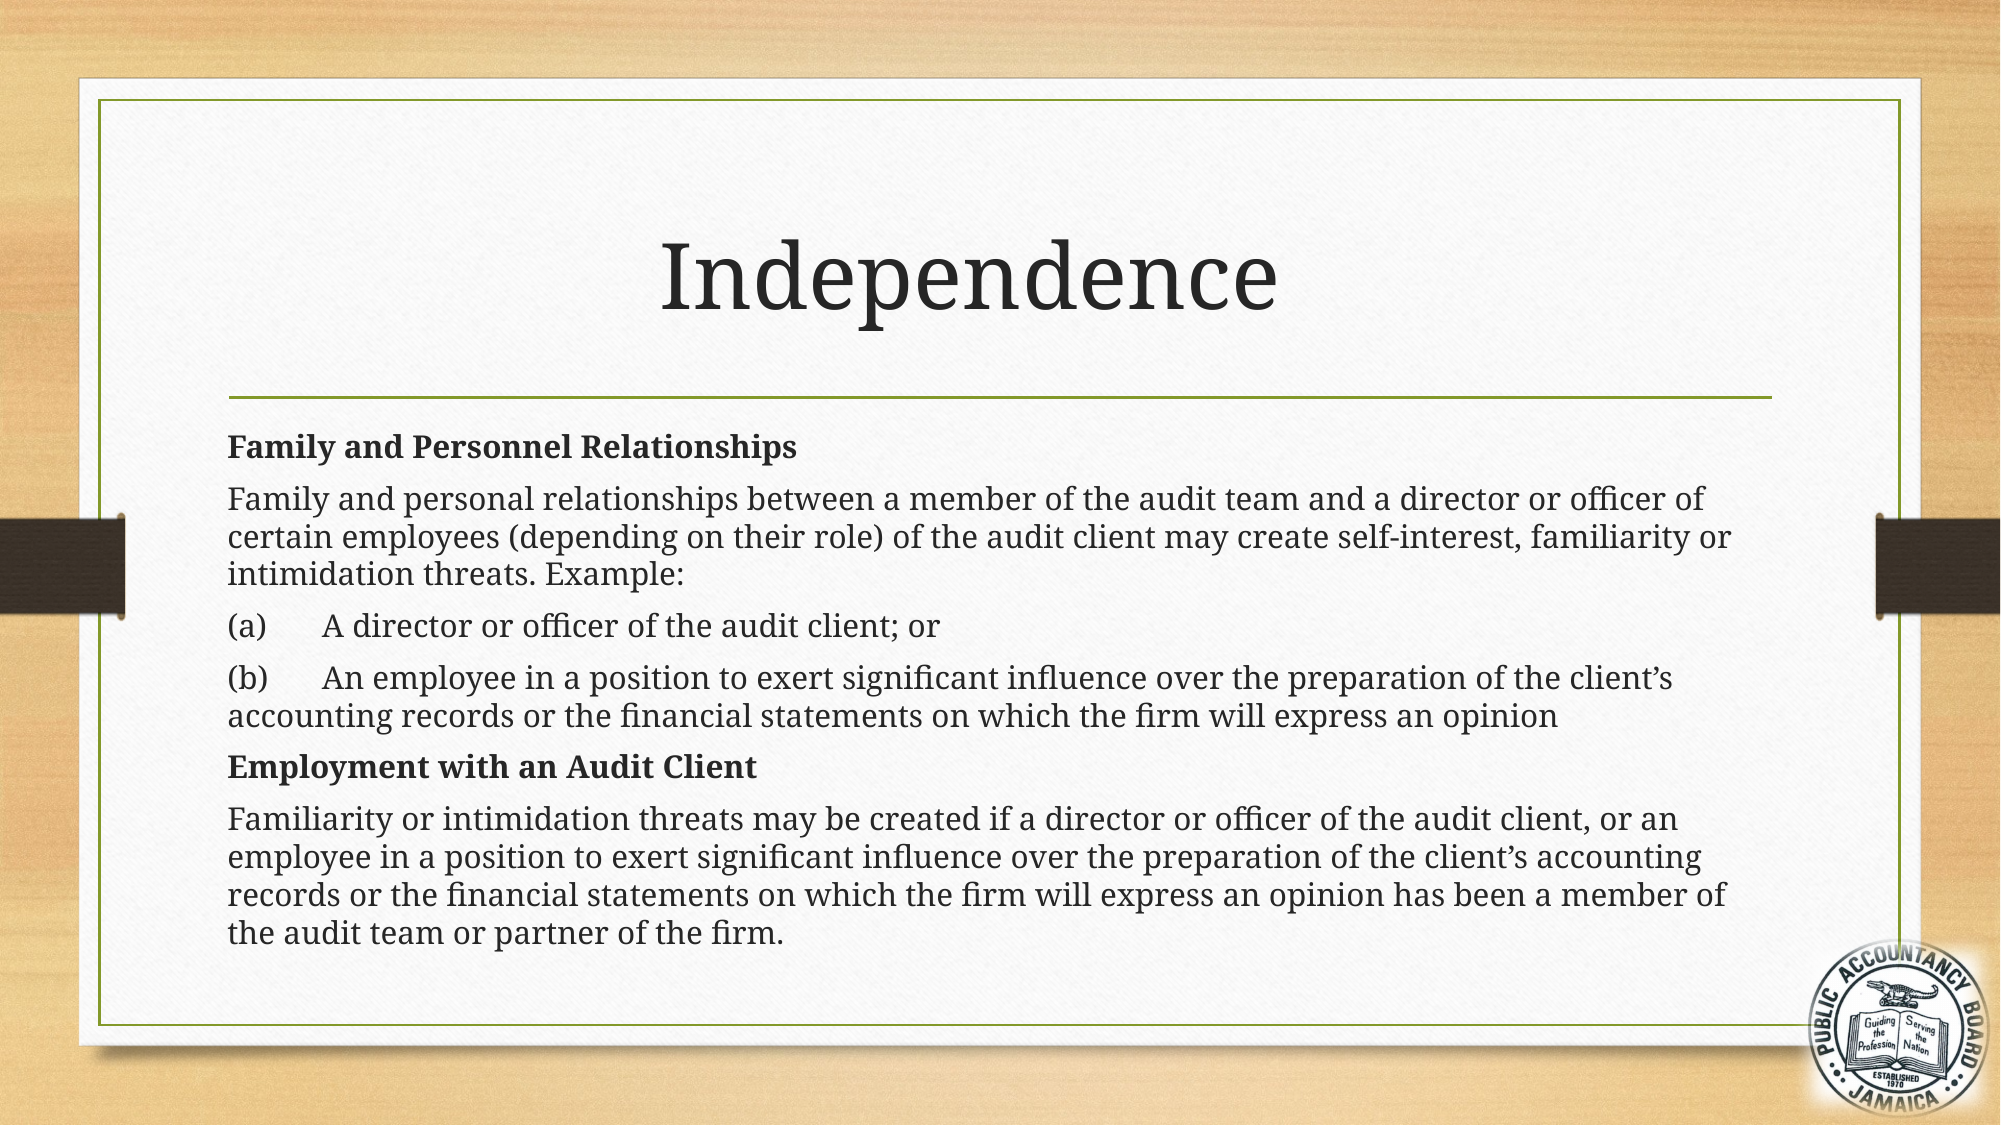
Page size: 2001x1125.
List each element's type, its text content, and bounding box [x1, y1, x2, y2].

picture [0, 0, 2001, 1125]
list Family and Personnel Relationships Family and personal relationships between a member of the audit team and a director or officer of certain employees (depending on their role) of the audit client may create self-interest, familiarity or intimidation threats. Example: (a) A director or officer of the audit client; or (b) An employee in a position to exert significant influence over the preparation of the client’s accounting records or the financial statements on which the firm will express an opinion Employment with an Audit Client Familiarity or intimidation threats may be created if a director or officer of the audit client, or an employee in a position to exert significant influence over the preparation of the client’s accounting records or the financial statements on which the firm will express an opinion has been a member of the audit team or partner of the firm. [212, 419, 1788, 964]
title Independence [182, 165, 1758, 380]
